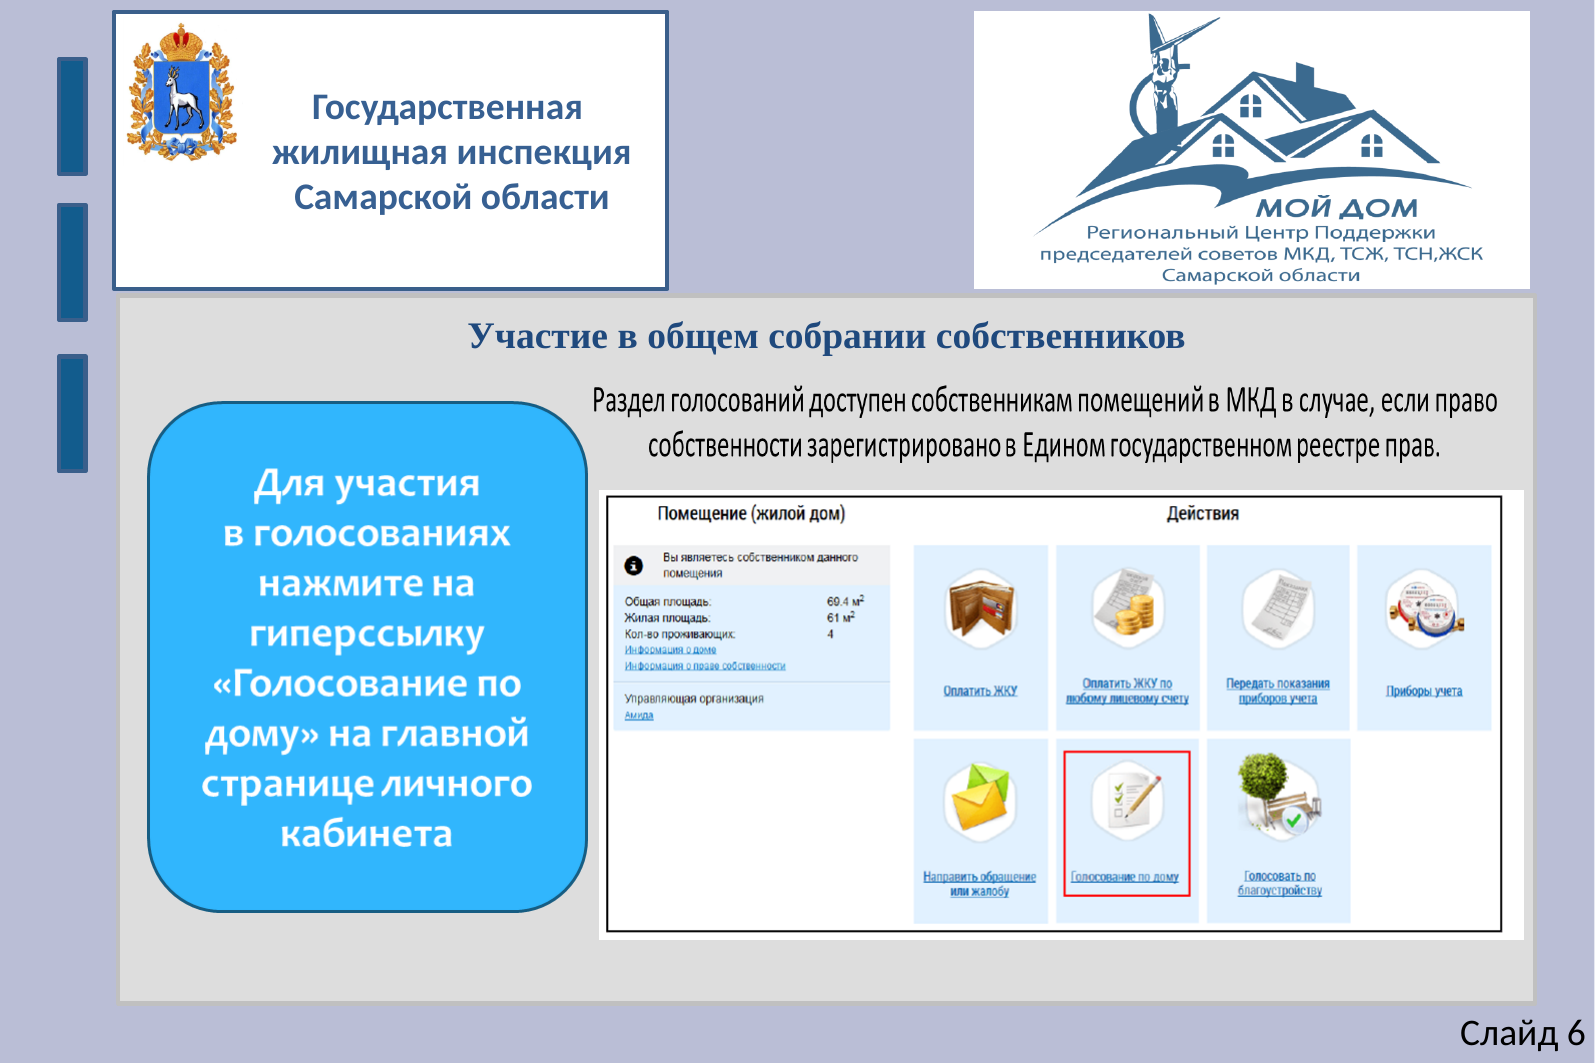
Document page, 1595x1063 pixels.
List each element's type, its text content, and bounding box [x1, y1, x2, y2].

picture [147, 364, 1533, 940]
text_box Слайд 6 [1445, 1000, 1595, 1061]
text_box Государственная жилищная инспекция Самарской области [236, 74, 668, 225]
text_box [112, 10, 669, 291]
text_box Участие в общем собрании собственников [123, 303, 1530, 364]
picture [974, 11, 1530, 290]
picture [123, 17, 243, 167]
